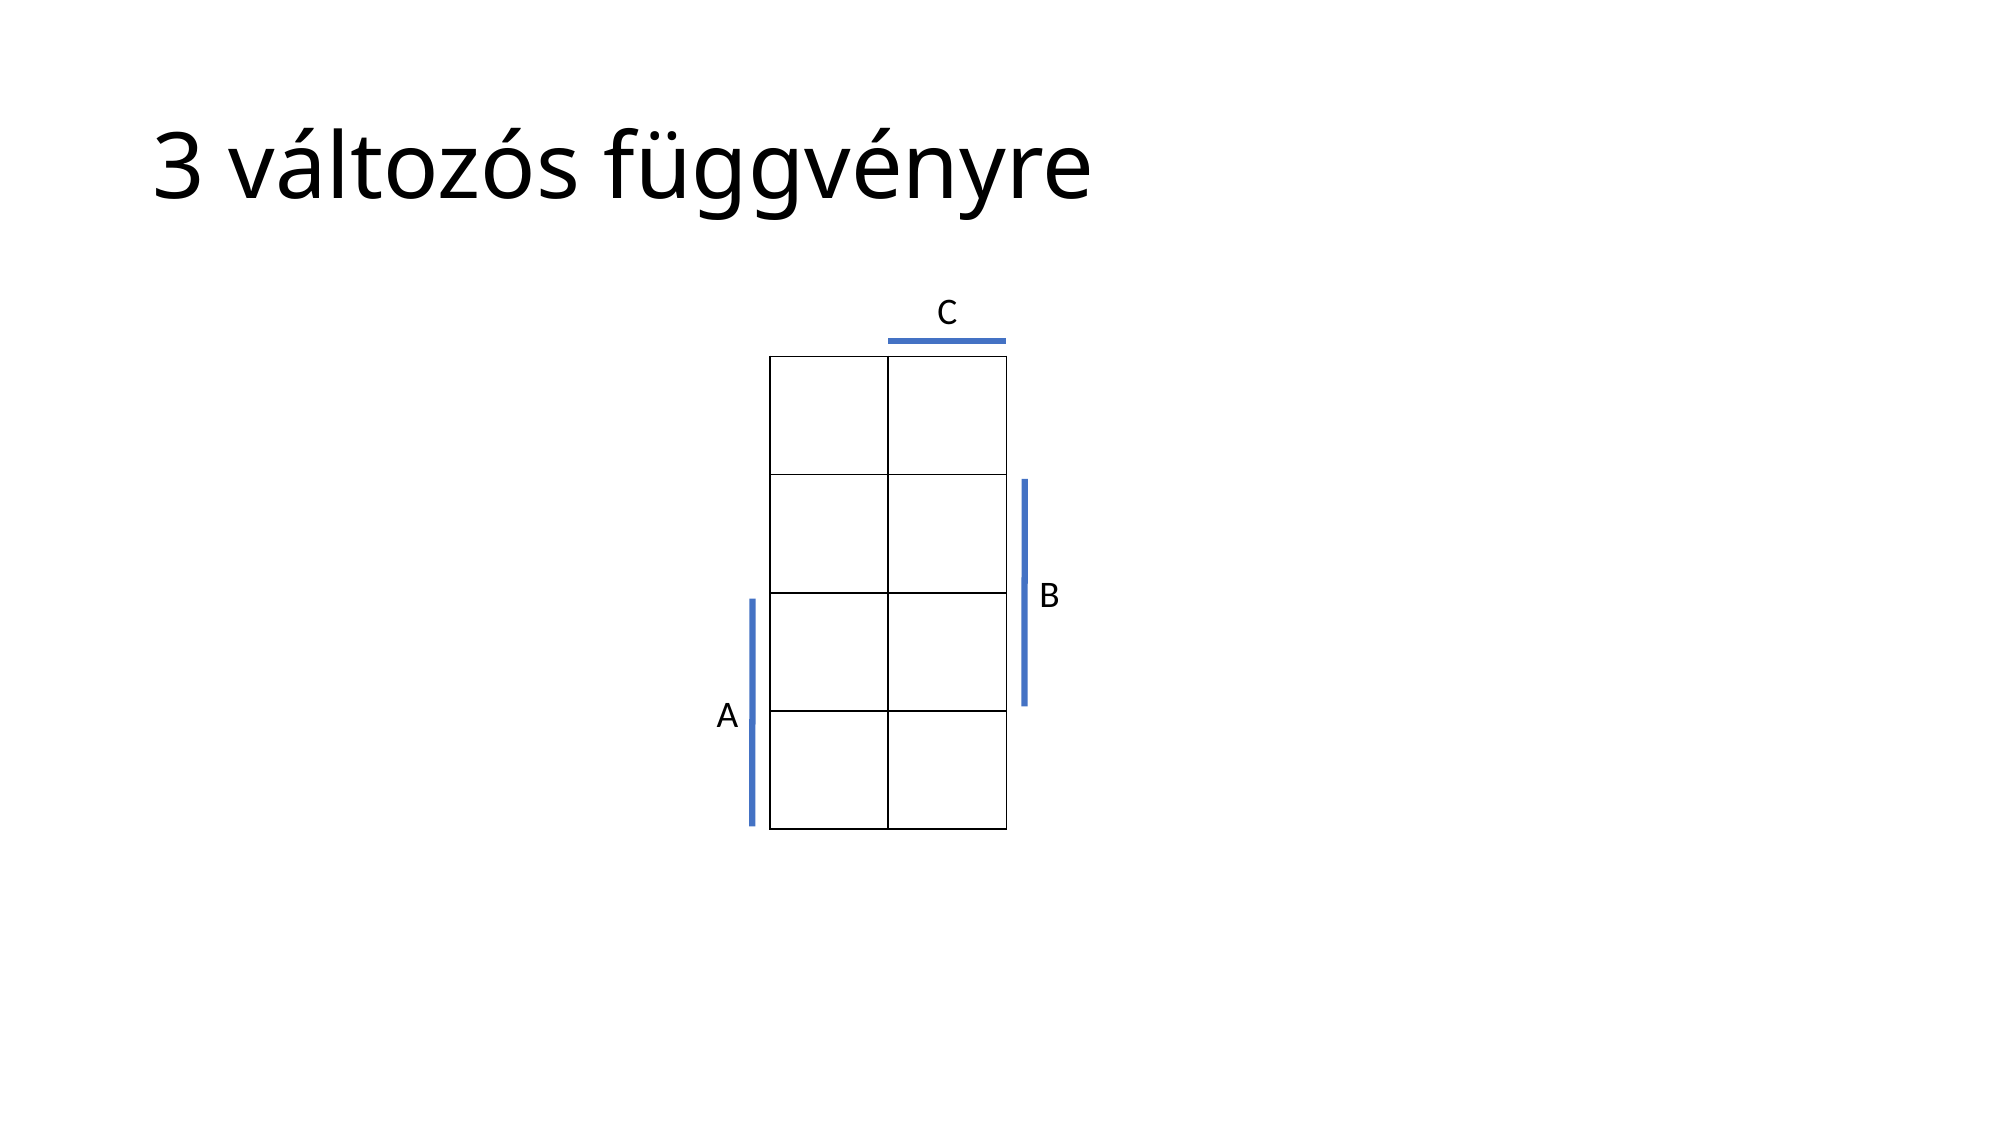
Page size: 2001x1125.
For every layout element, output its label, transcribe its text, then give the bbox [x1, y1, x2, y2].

table_cell [889, 594, 1006, 710]
text_box C [922, 280, 973, 340]
table_header [889, 357, 1006, 474]
title 3 változós függvényre [137, 59, 1863, 278]
table_cell [889, 712, 1006, 828]
text_box B [1025, 562, 1075, 623]
table_cell [771, 475, 887, 592]
text_box A [701, 682, 752, 742]
table_cell [771, 712, 887, 828]
table_header [771, 357, 887, 474]
table_cell [771, 594, 887, 710]
table_cell [889, 475, 1006, 592]
